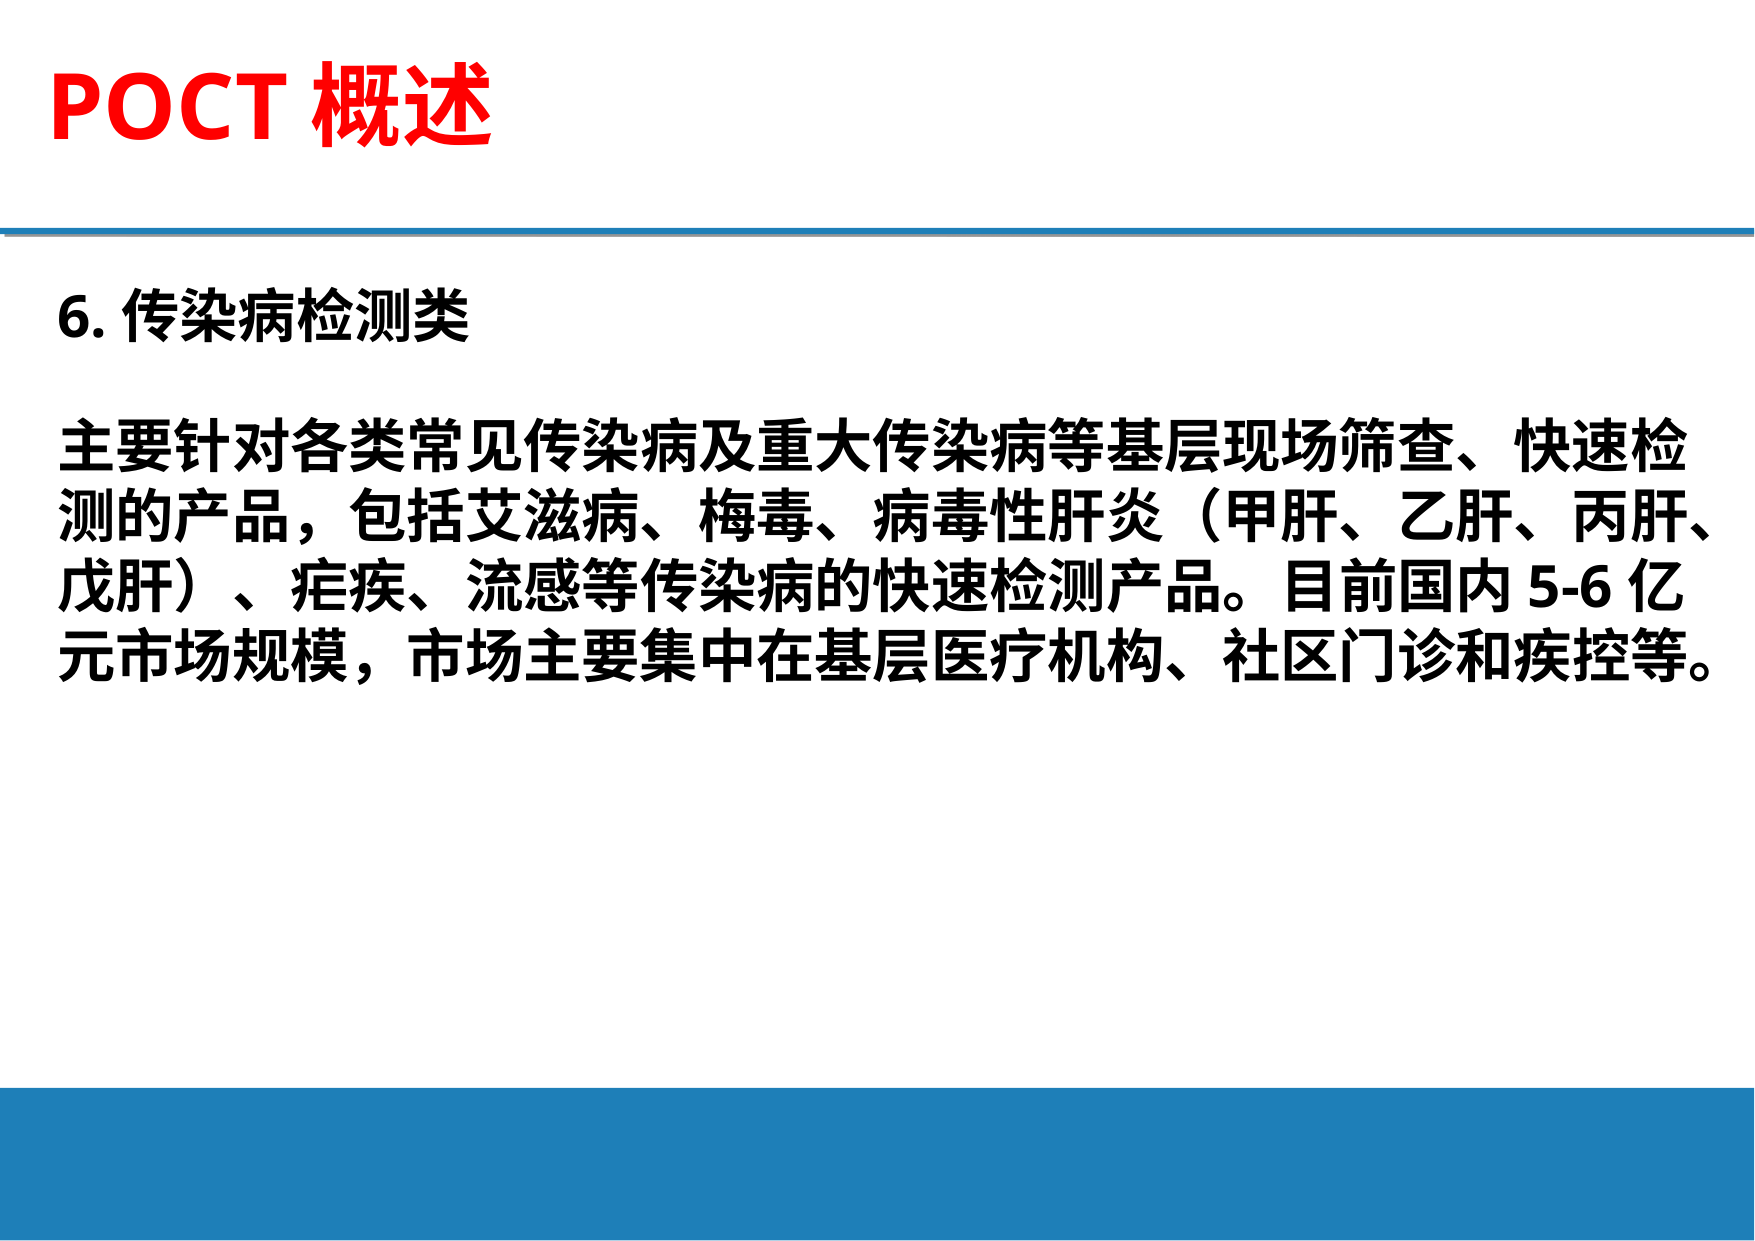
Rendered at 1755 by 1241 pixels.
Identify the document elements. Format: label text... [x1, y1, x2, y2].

text_box 6.传染病检测类 主要针对各类常见传染病及重大传染病等基层现场筛查、快速检测的产品，包括艾滋病、梅毒、病毒性肝炎（甲肝、乙肝、丙肝、戊肝）、疟疾、流感等传染病的快速检测产品。目前国内5-6亿元市场规模，市场主要集中在基层医疗机构、社区门诊和疾控等。 [42, 271, 1746, 696]
text_box POCT概述 [31, 40, 582, 166]
